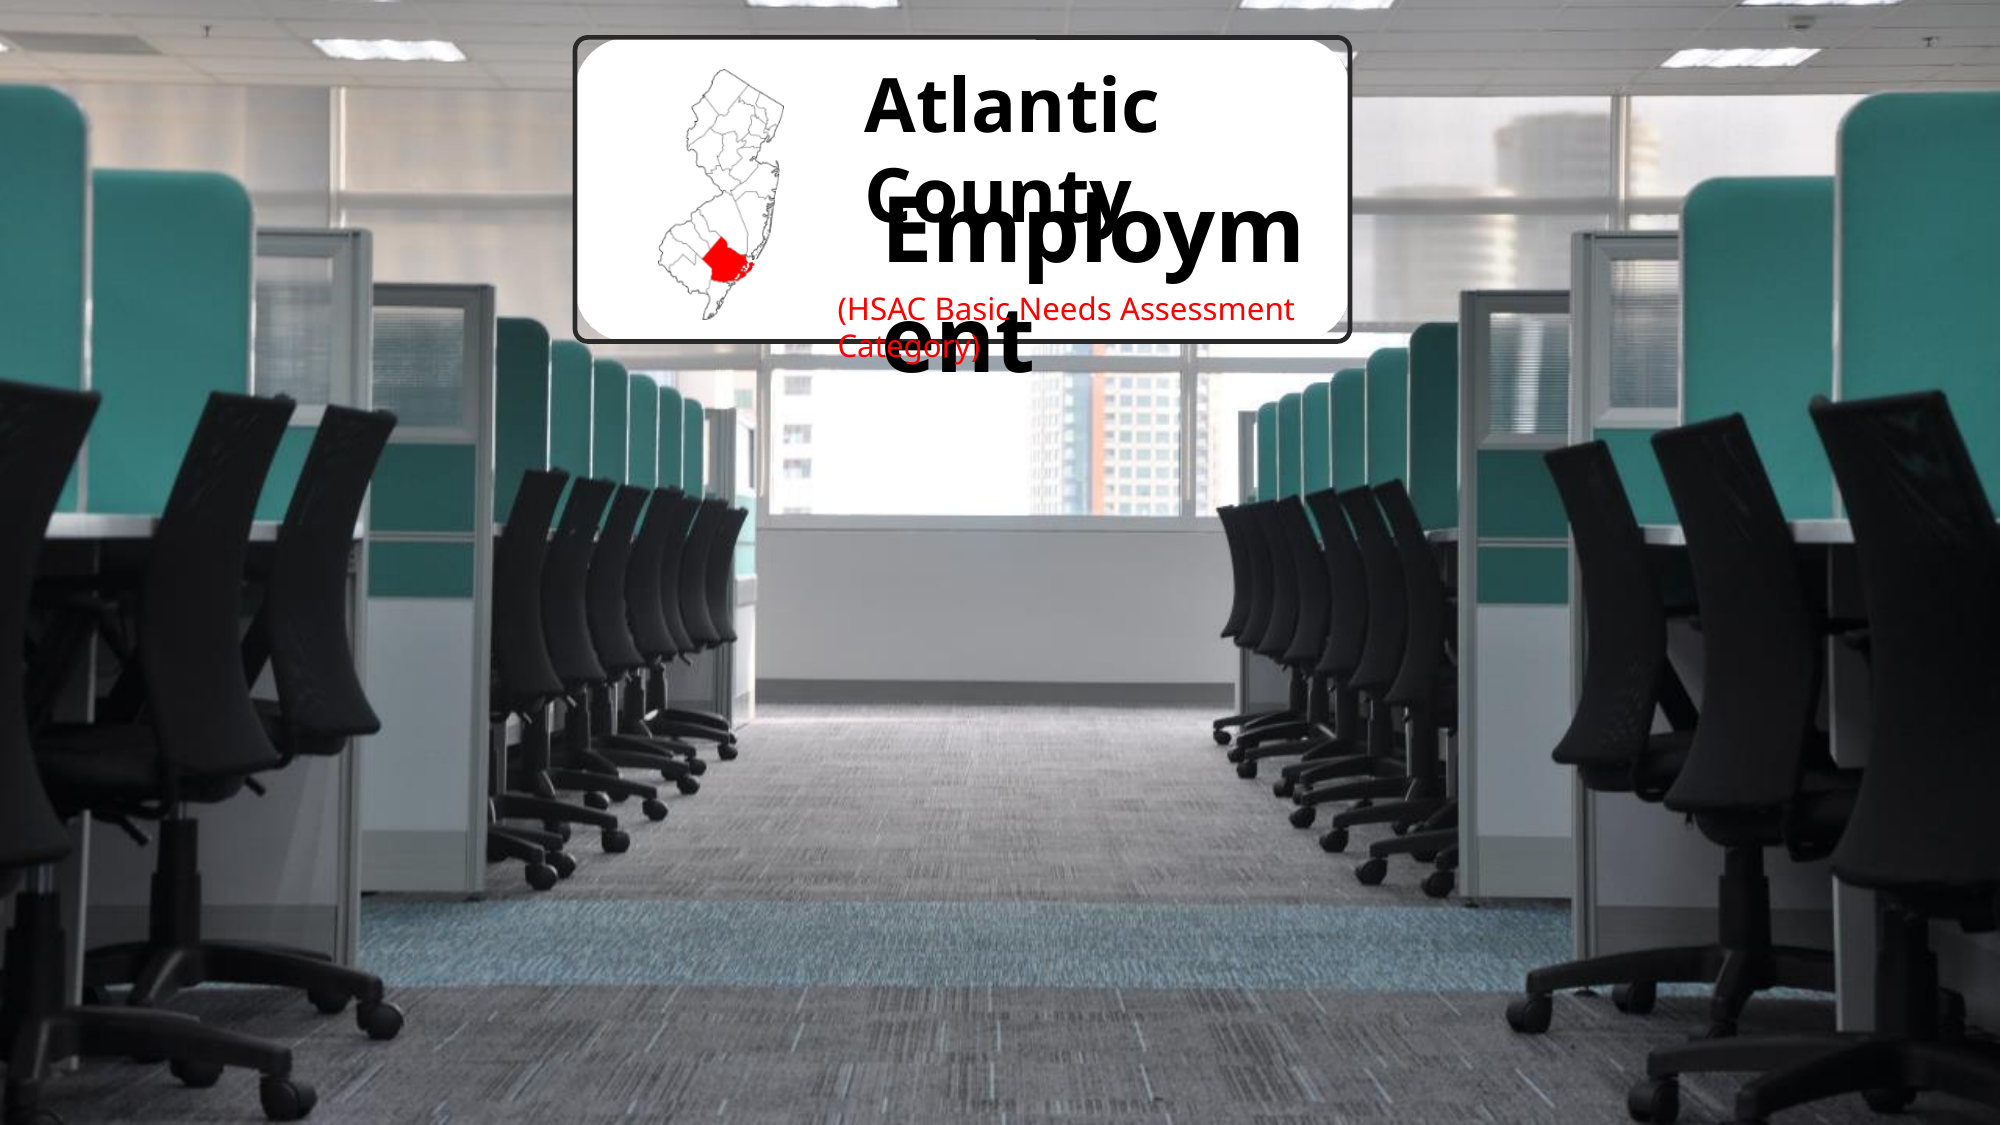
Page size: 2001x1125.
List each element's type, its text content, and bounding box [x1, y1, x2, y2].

picture [0, 0, 2000, 1125]
text_box Atlantic County [849, 49, 1300, 245]
